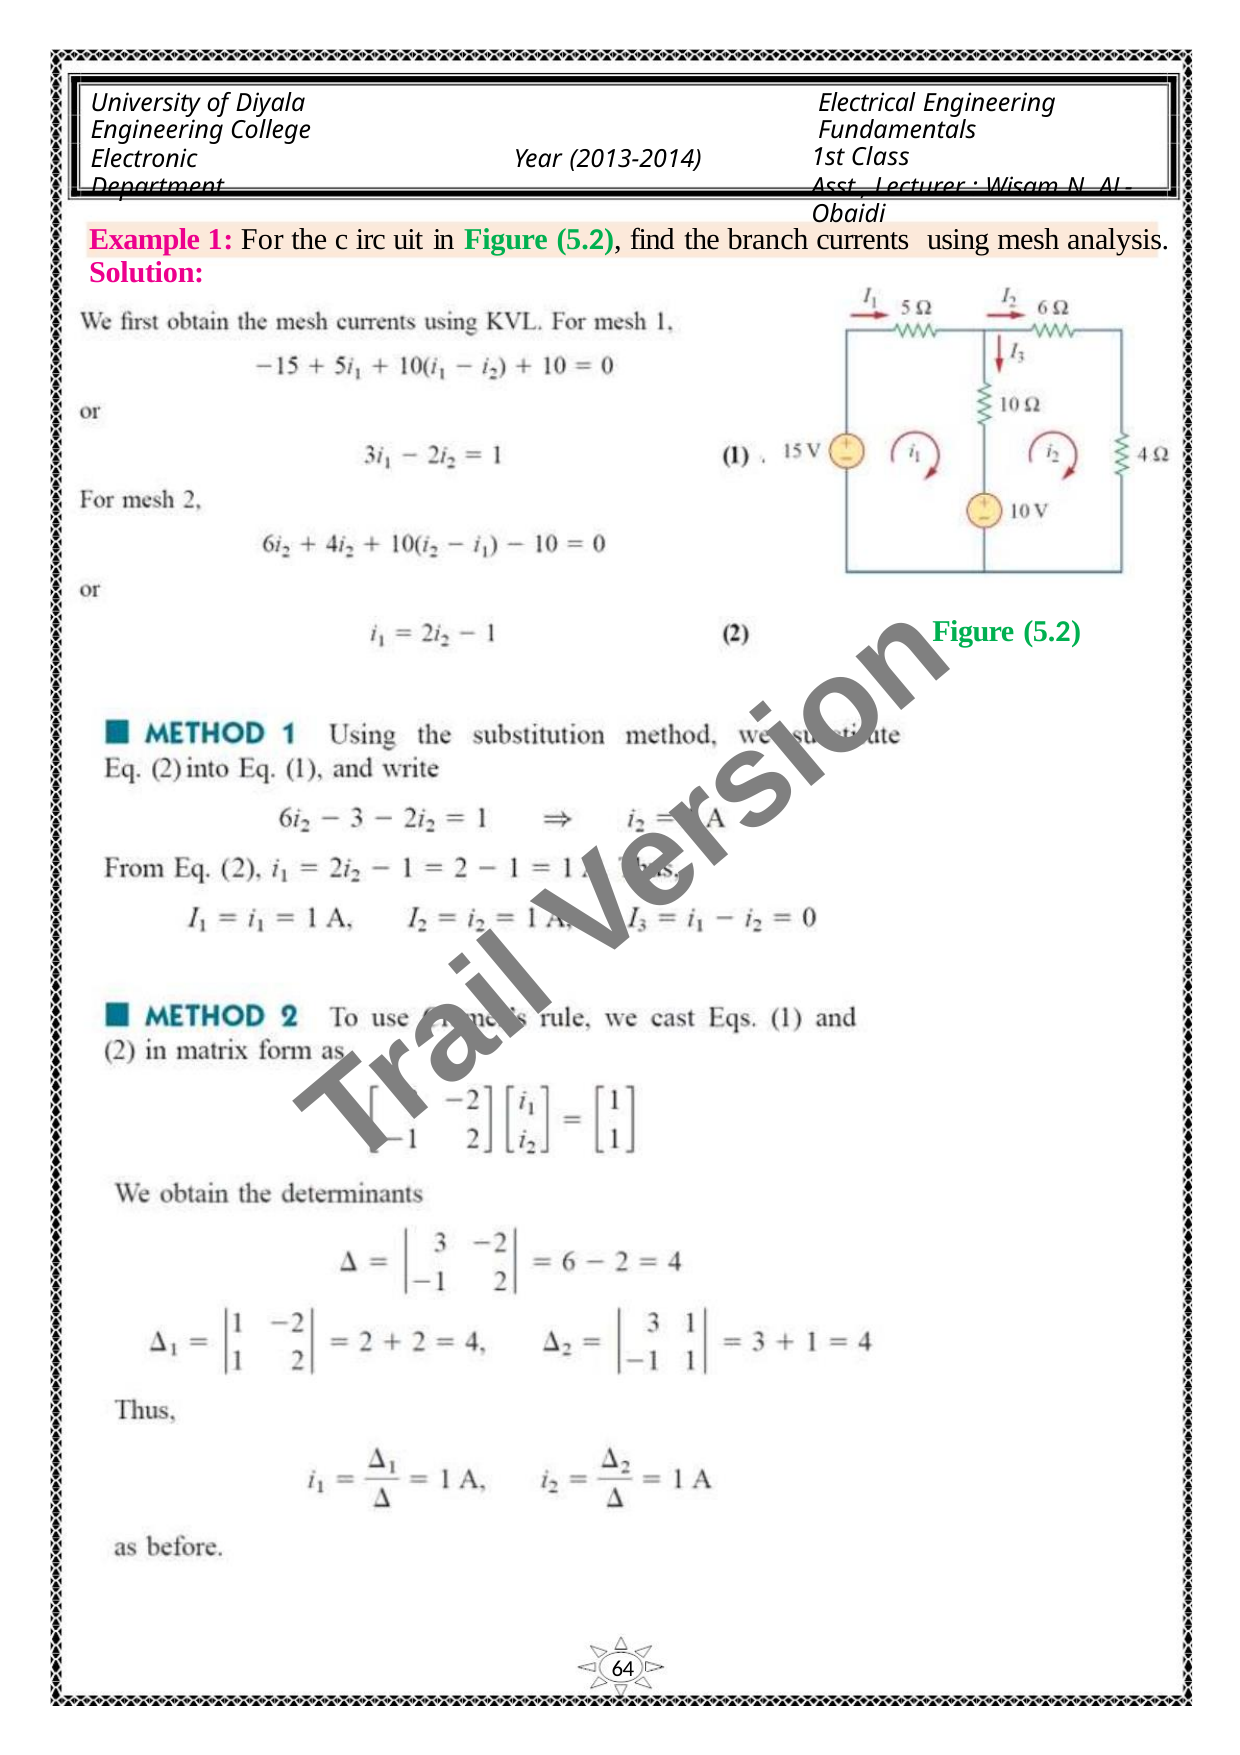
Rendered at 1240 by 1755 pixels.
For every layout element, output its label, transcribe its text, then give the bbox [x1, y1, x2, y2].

text_box Trail Version [246, 543, 993, 1211]
text_box 64 [611, 1652, 670, 1681]
text_box [50, 49, 1193, 1706]
text_box Electrical Engineering Fundamentals 1st Class Asst., Lecturer : Wisam N. AL-Obaidi [811, 89, 1204, 219]
text_box Figure (5.2) [936, 610, 1126, 648]
text_box University of Diyala Engineering College Electronic Department [90, 89, 332, 201]
text_box Example 1: For the c irc uit in Figure (5.2), find the branch currents using mesh analysis. Solution: [89, 219, 1240, 290]
text_box Year (2013-2014) [513, 145, 705, 173]
